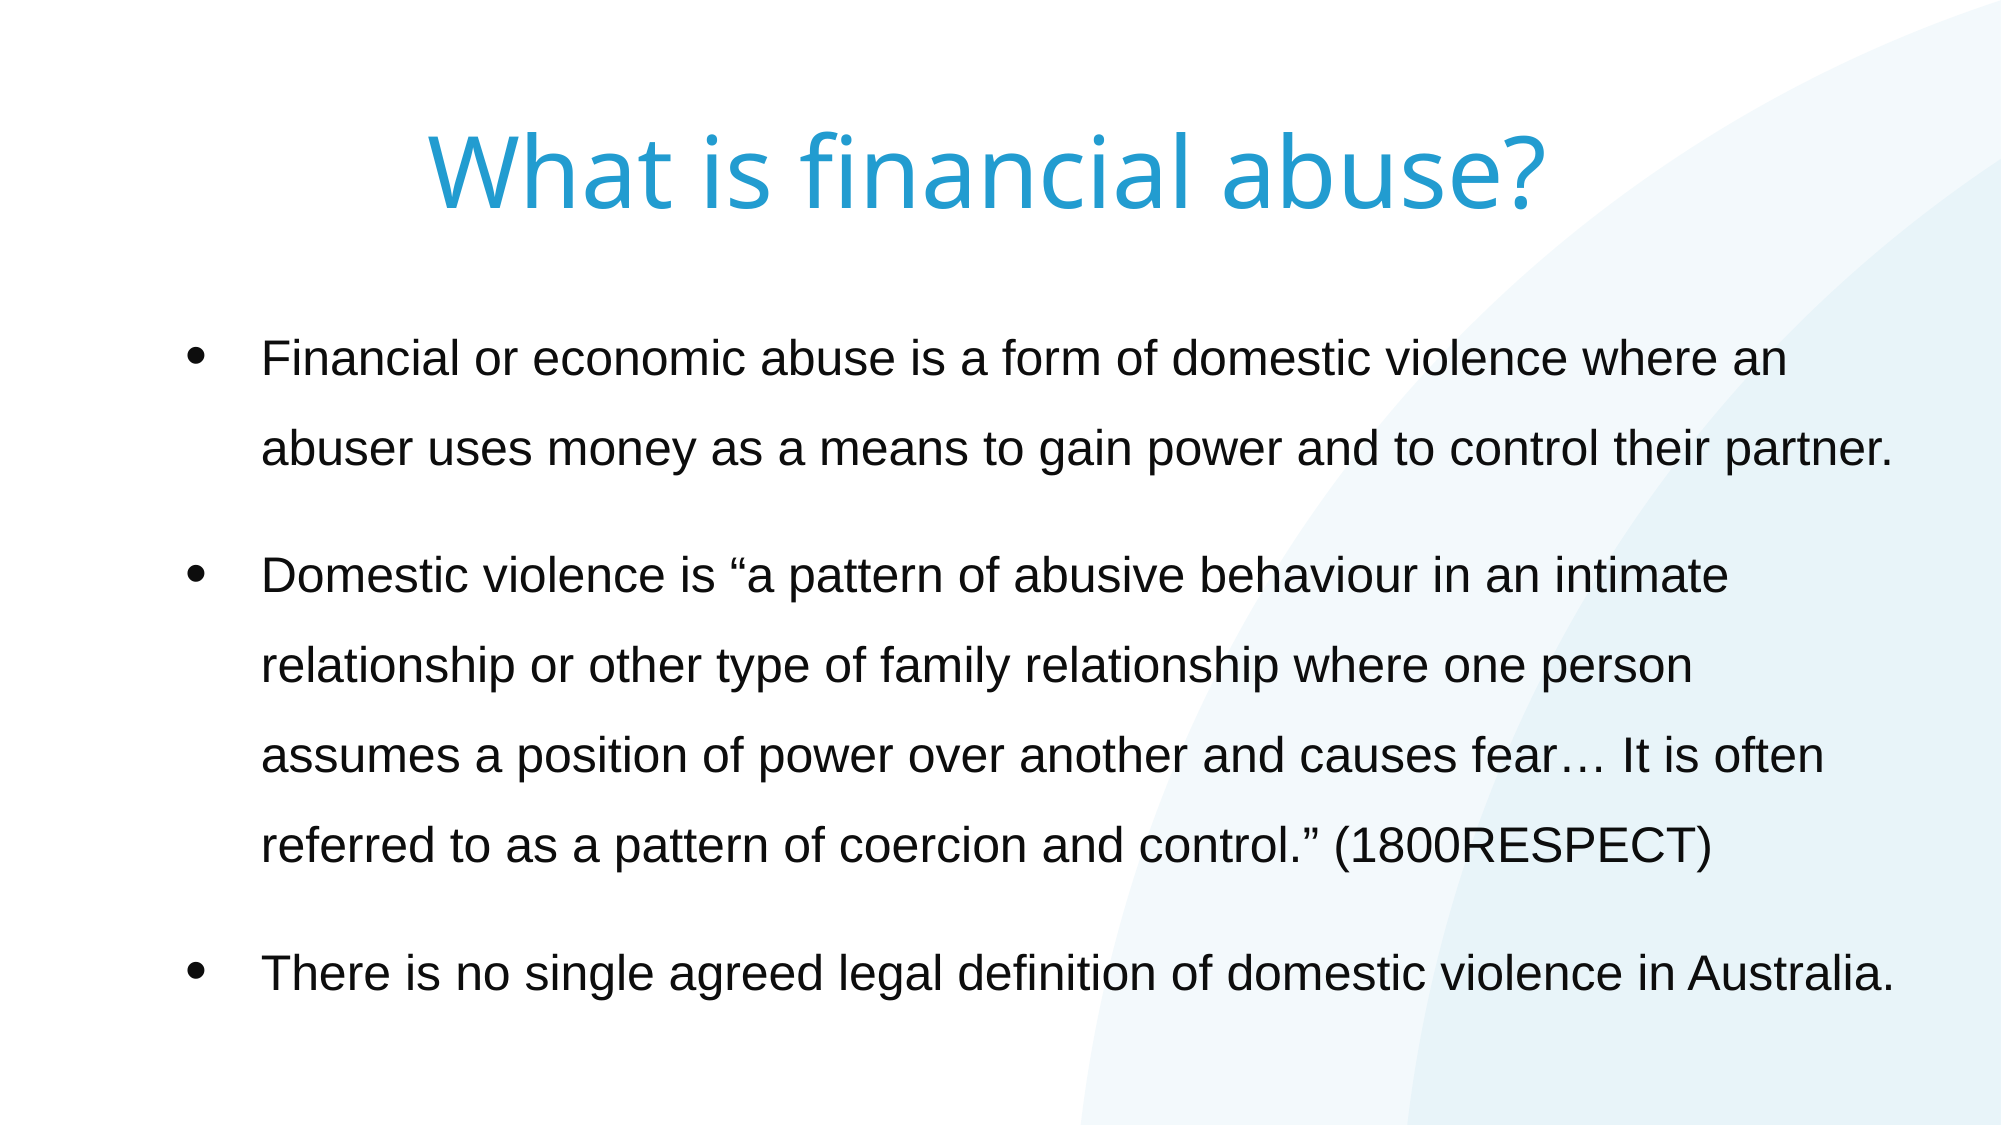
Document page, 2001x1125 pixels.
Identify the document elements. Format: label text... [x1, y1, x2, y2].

title What is financial abuse? [51, 103, 1924, 287]
list Financial or economic abuse is a form of domestic violence where an abuser uses money as a means to gain power and to control their partner. Domestic violence is “a pattern of abusive behaviour in an intimate relationship or other type of family relationship where one person assumes a position of power over another and causes fear… It is often referred to as a pattern of coercion and control.” (1800RESPECT) There is no single agreed legal definition of domestic violence in Australia. [170, 286, 1921, 1009]
